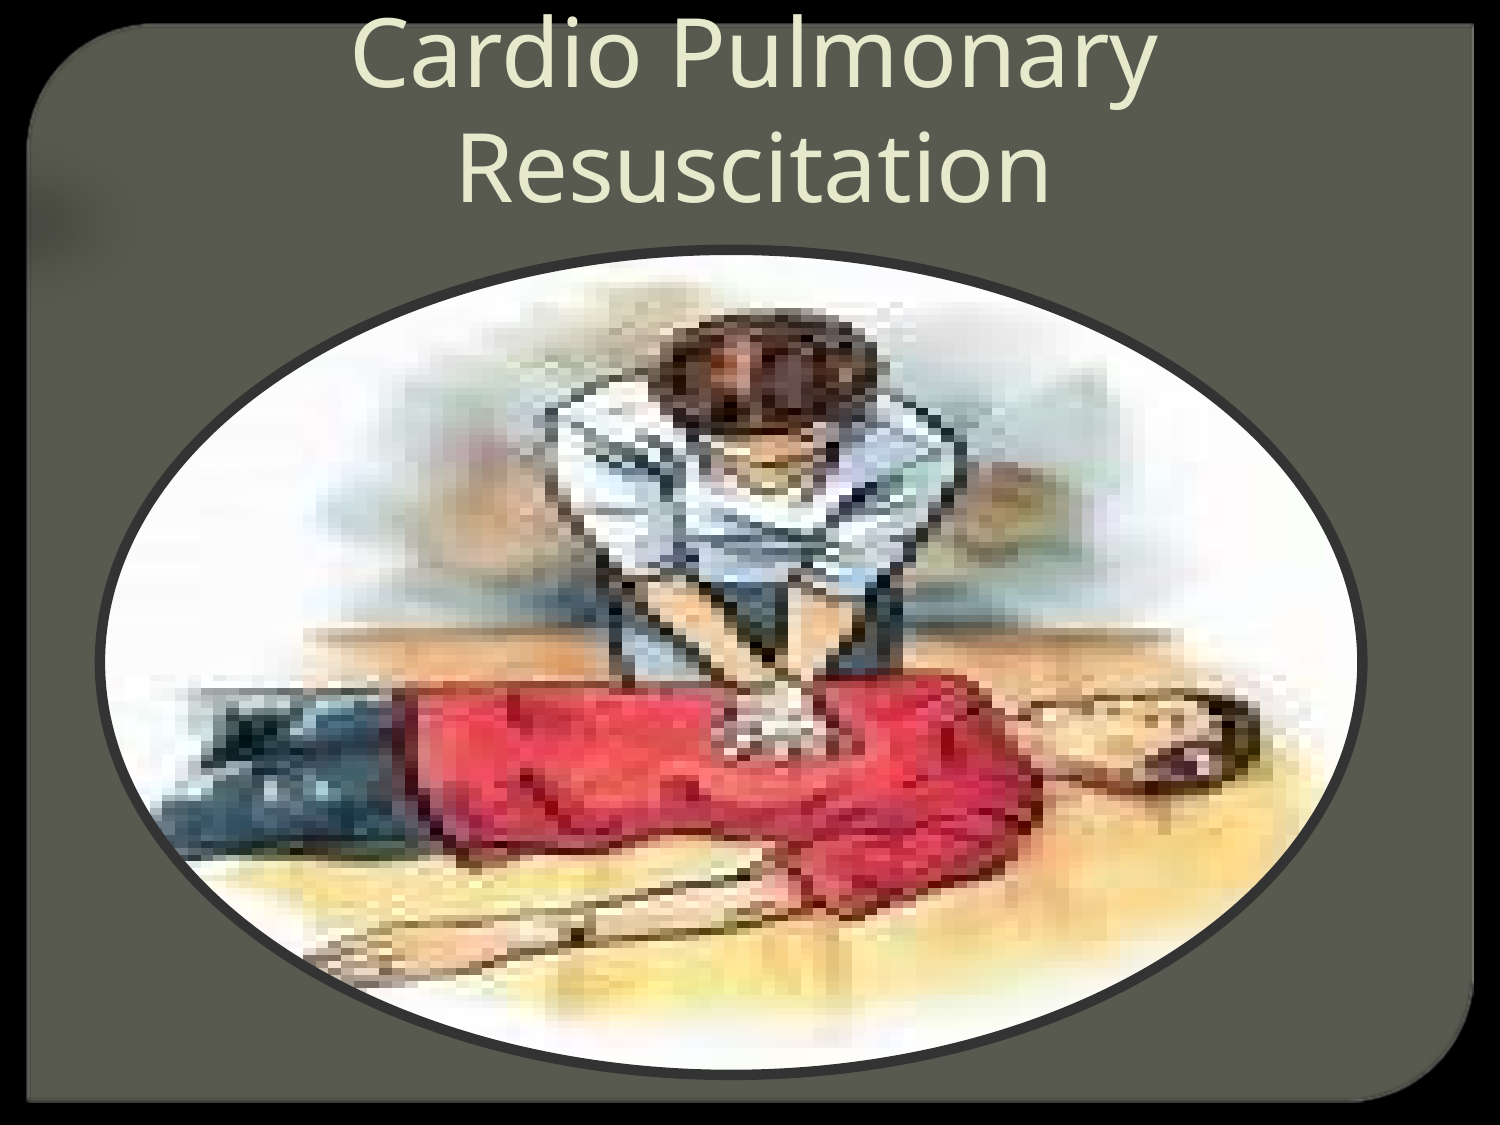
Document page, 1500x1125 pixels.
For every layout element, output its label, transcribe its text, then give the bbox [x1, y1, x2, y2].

title Cardio Pulmonary Resuscitation [75, 41, 1425, 230]
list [102, 252, 1361, 1073]
